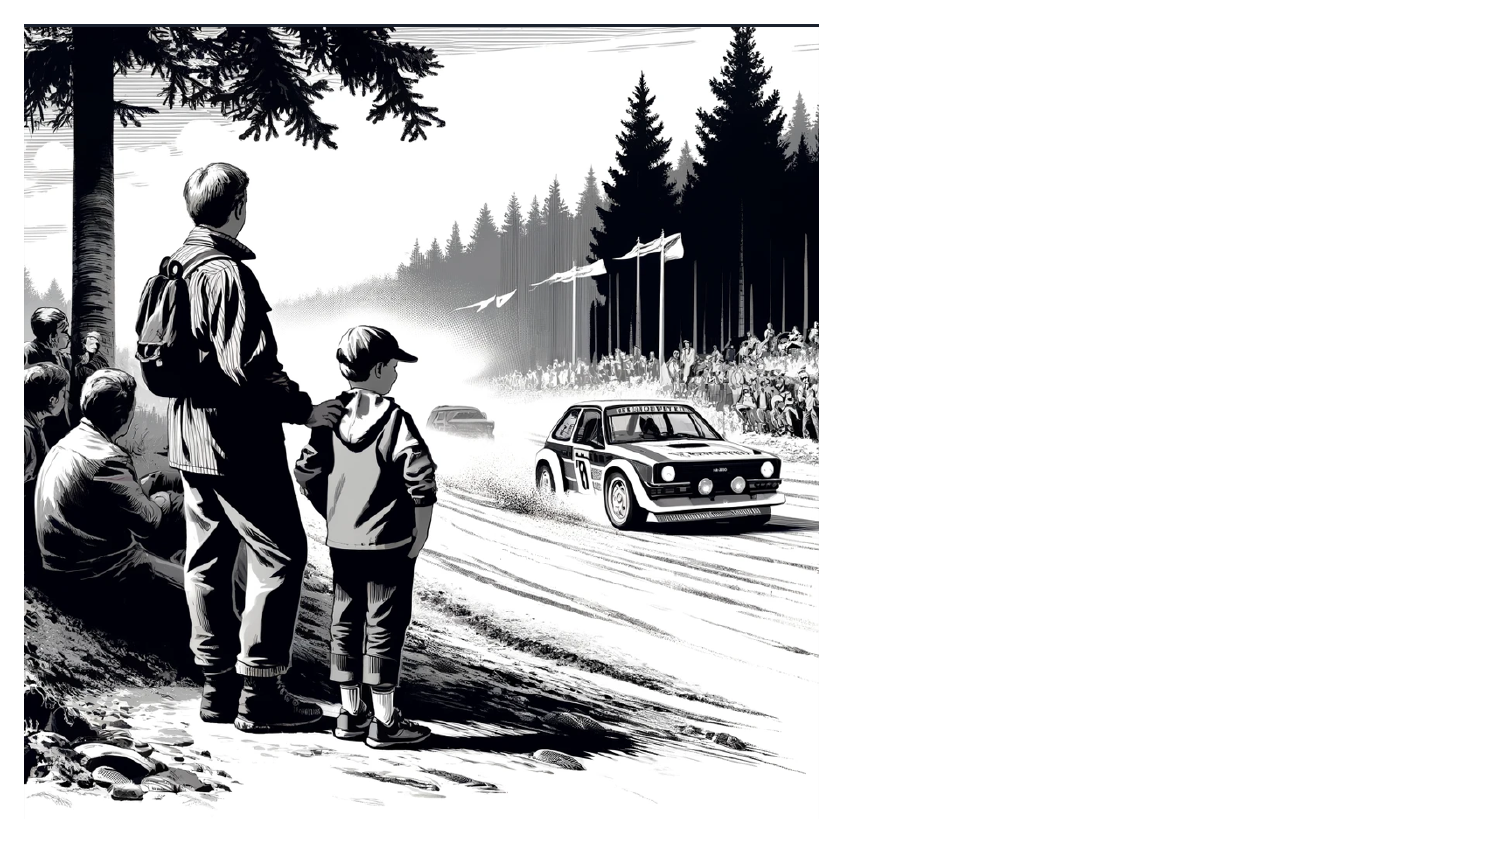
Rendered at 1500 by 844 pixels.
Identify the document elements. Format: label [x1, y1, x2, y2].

picture [24, 24, 819, 819]
